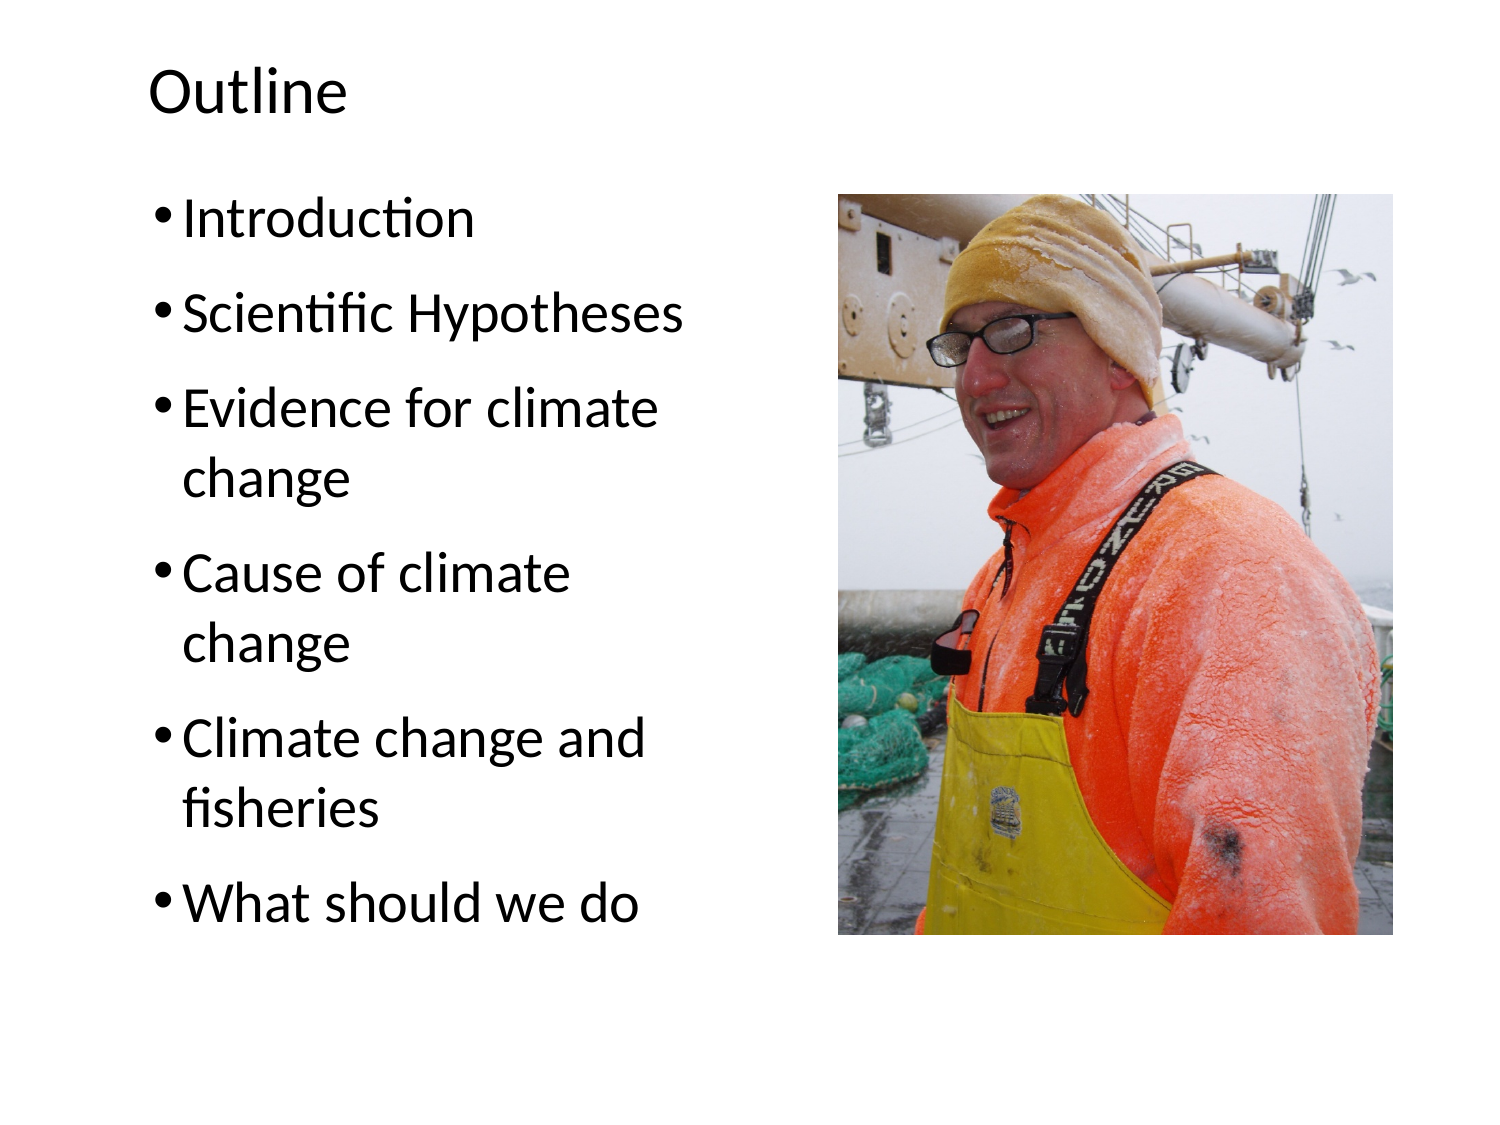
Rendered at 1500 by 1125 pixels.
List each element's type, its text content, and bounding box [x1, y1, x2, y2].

text_box Outline [134, 39, 365, 215]
text_box Introduction Scientific Hypotheses Evidence for climate change Cause of climate change Climate change and fisheries What should we do [138, 171, 750, 942]
picture [837, 194, 1393, 935]
